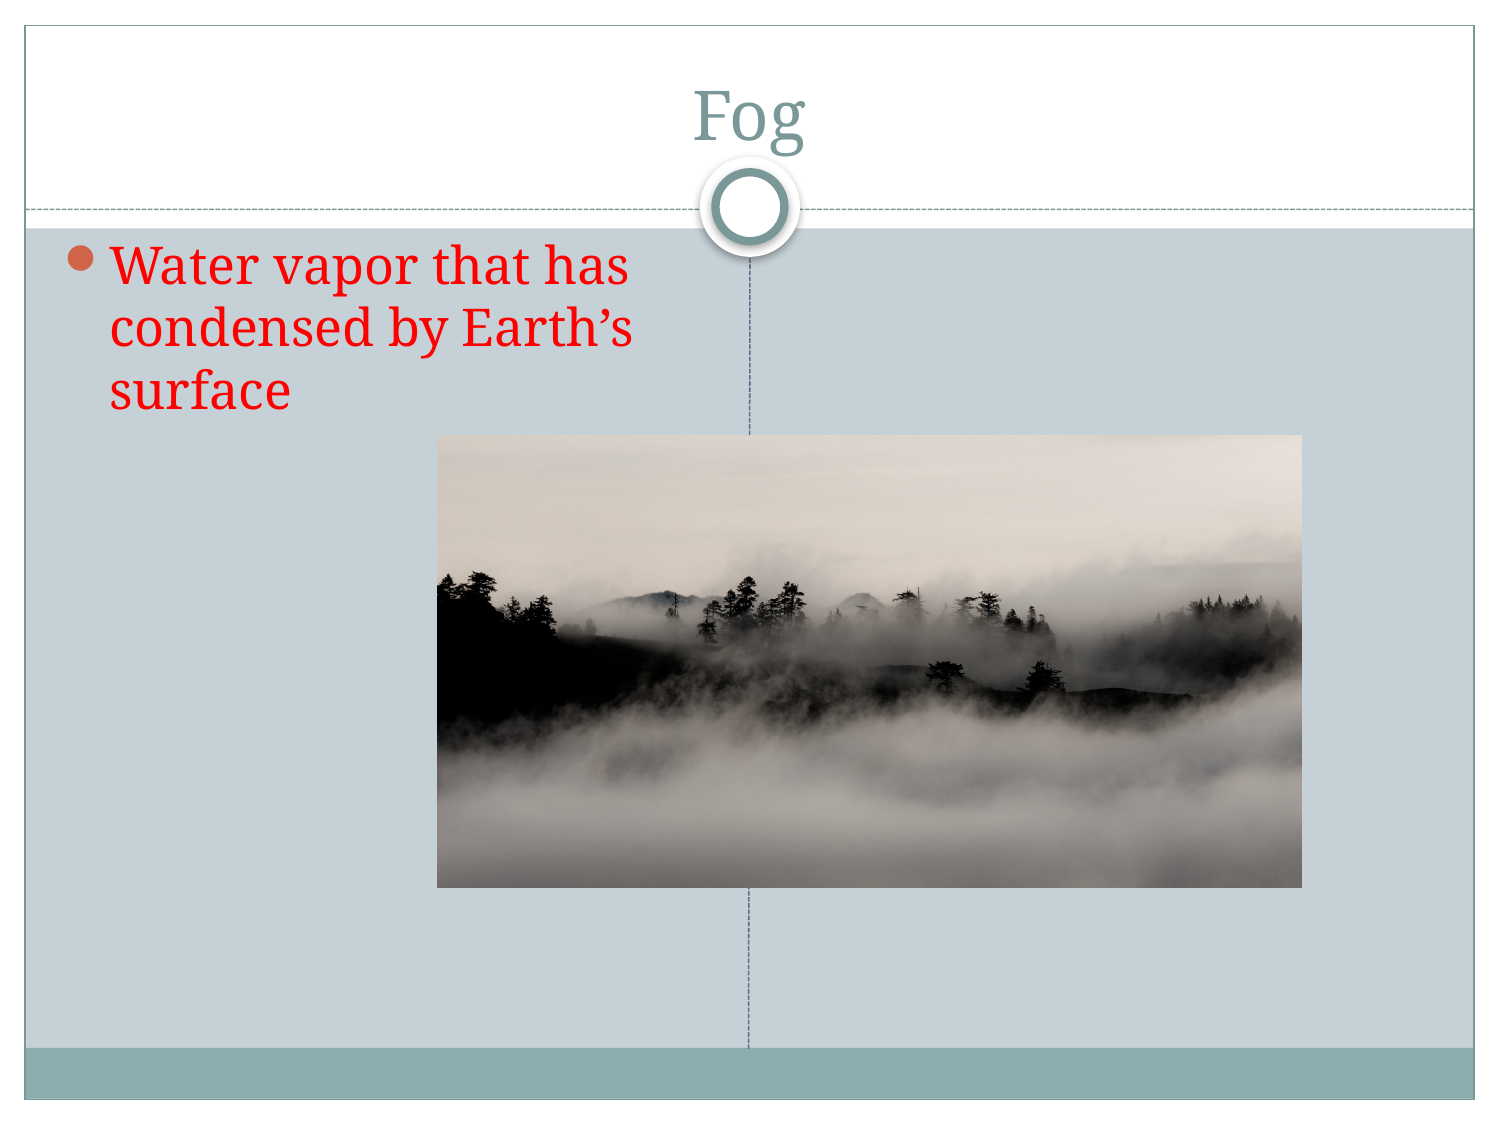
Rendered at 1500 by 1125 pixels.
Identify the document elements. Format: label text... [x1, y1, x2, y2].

title Fog [49, 37, 1450, 162]
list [437, 435, 1302, 888]
list Water vapor that has condensed by Earth’s surface [49, 224, 712, 993]
